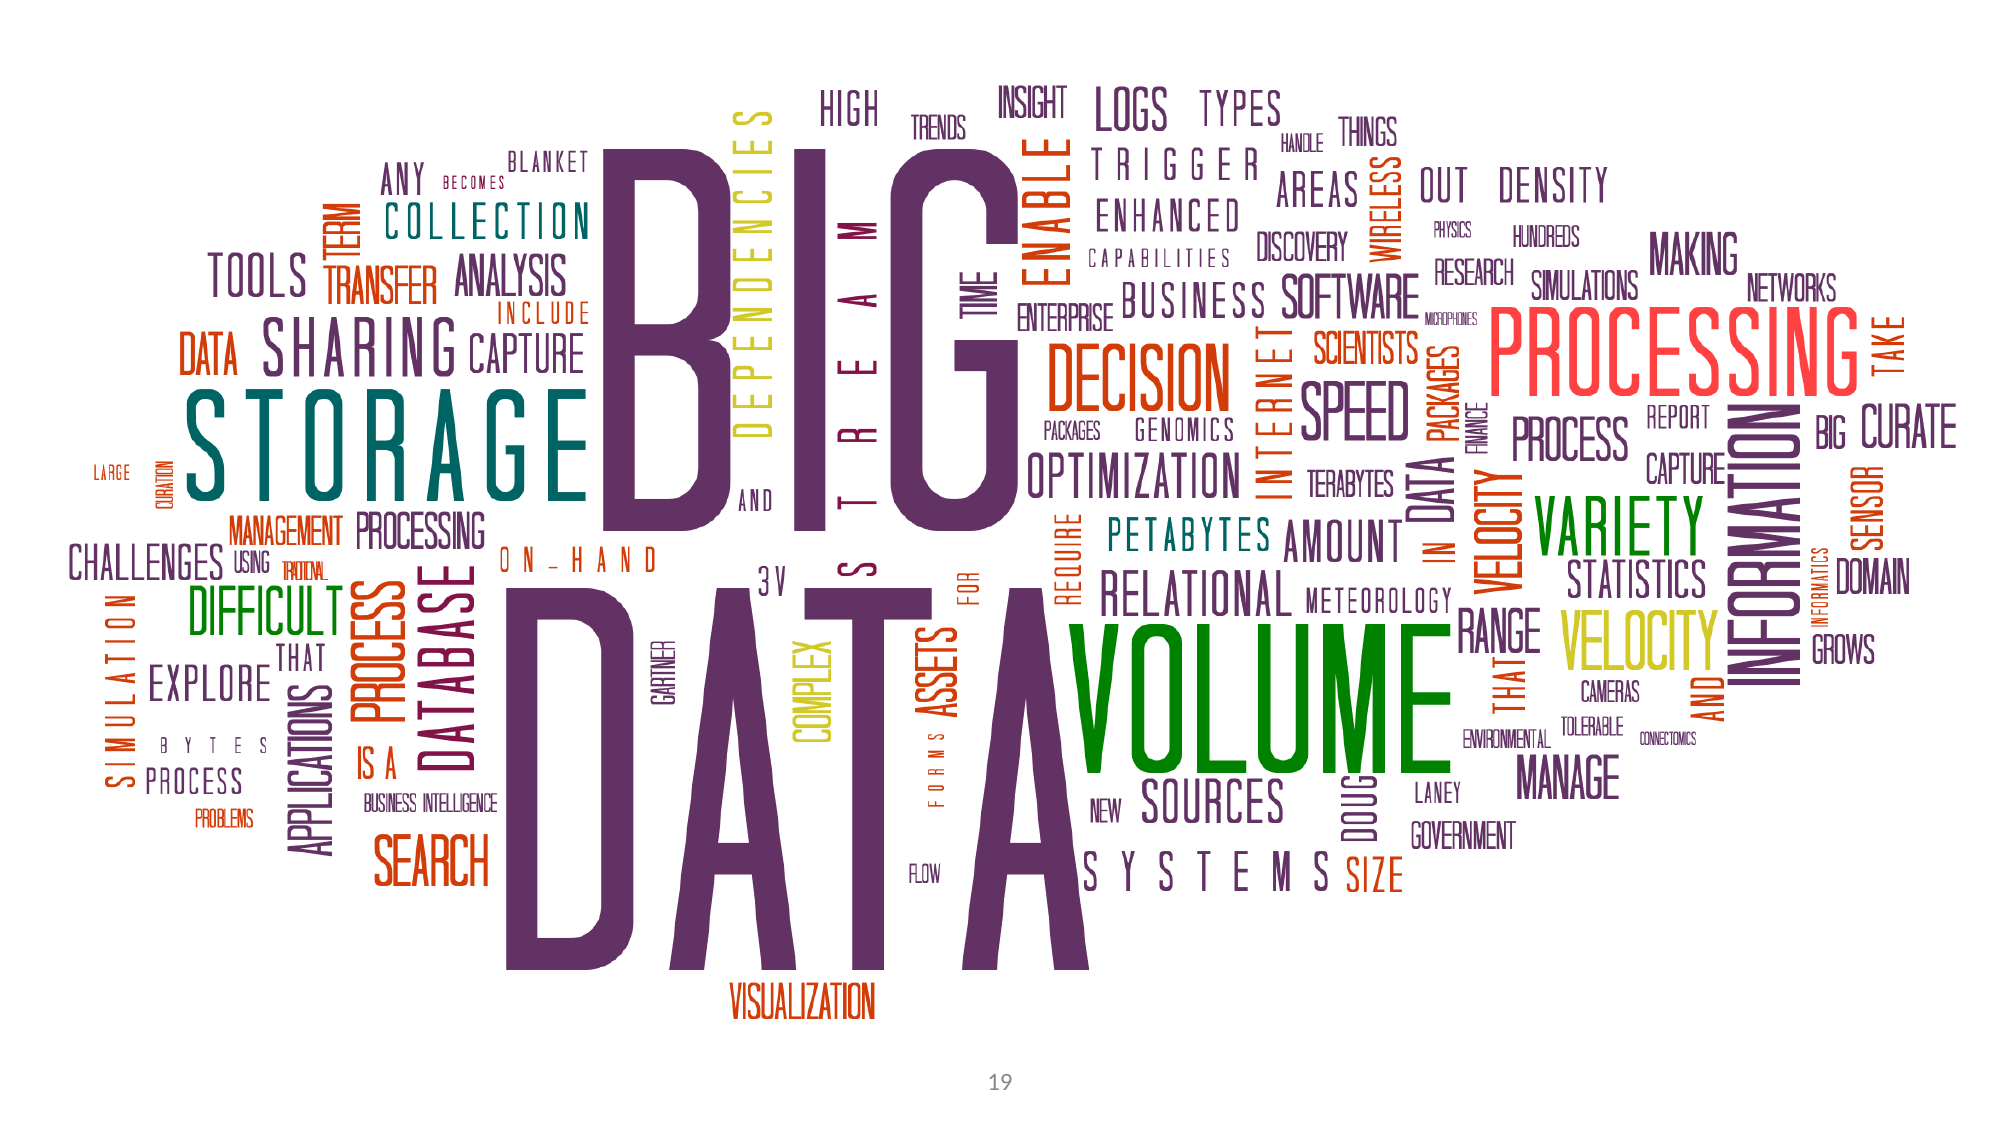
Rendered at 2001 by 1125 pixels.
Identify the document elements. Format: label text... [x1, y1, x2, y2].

picture [46, 64, 1978, 1042]
slide_number ‹#› [960, 1050, 1040, 1111]
